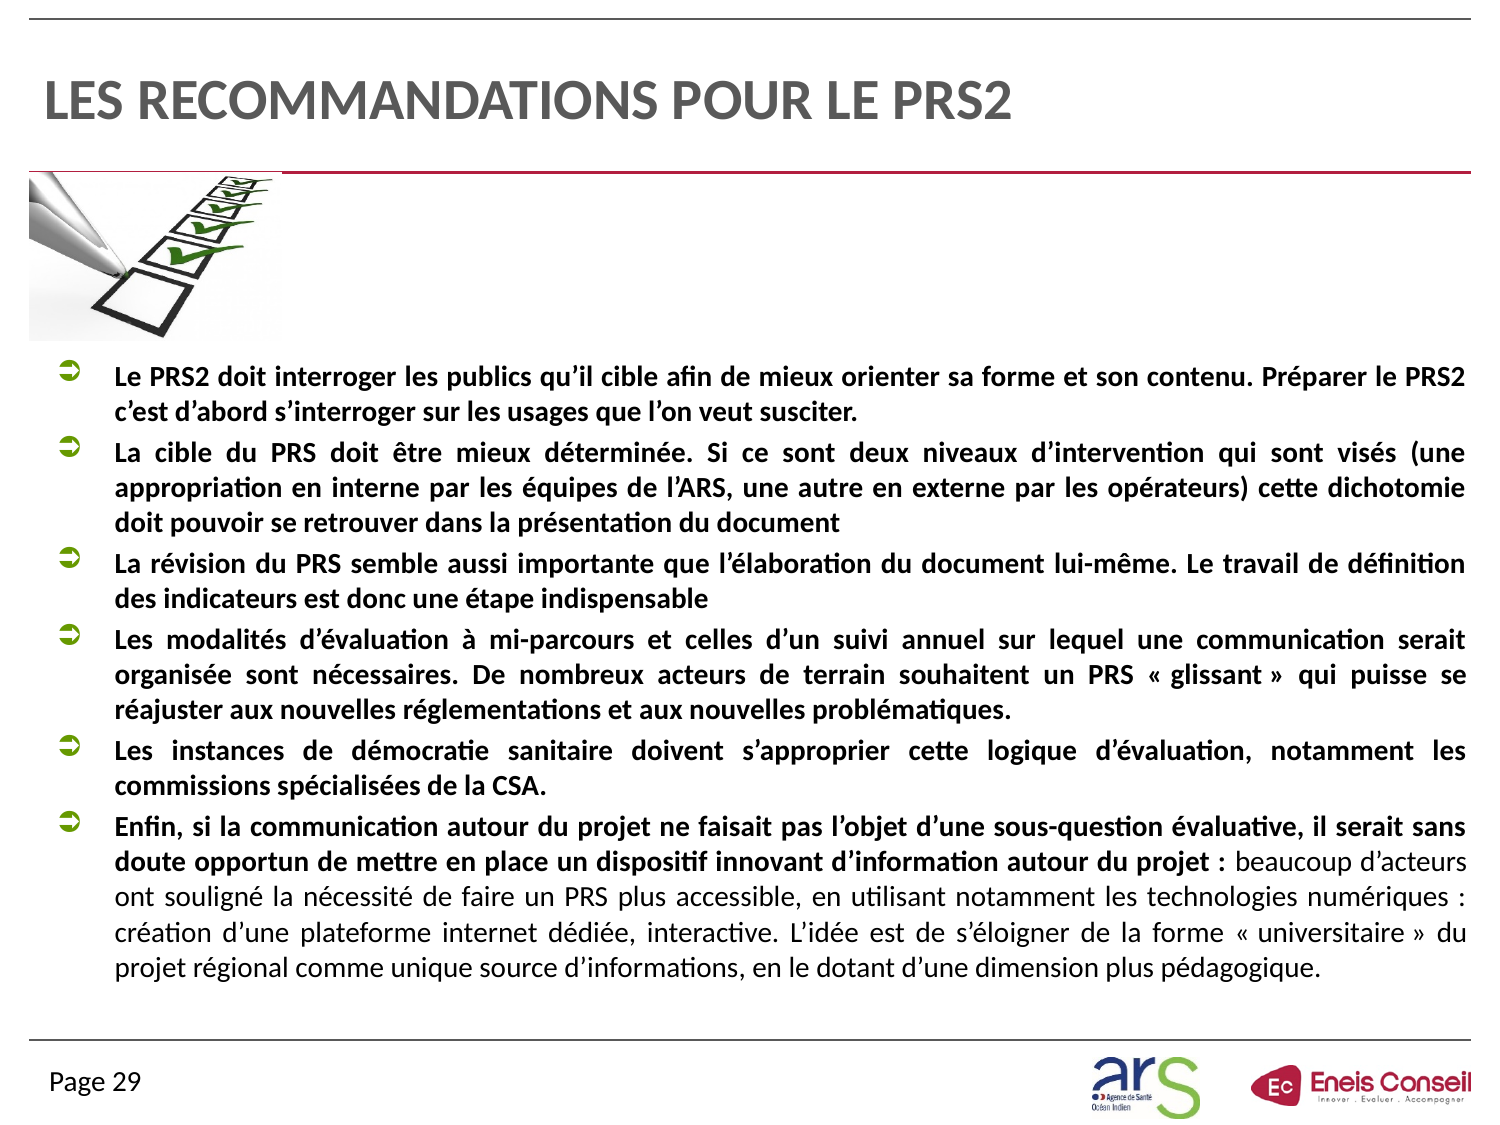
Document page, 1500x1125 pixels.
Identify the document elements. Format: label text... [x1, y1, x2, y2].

list Le PRS2 doit interroger les publics qu’il cible afin de mieux orienter sa forme et son contenu. Préparer le PRS2 c’est d’abord s’interroger sur les usages que l’on veut susciter. La cible du PRS doit être mieux déterminée. Si ce sont deux niveaux d’intervention qui sont visés (une appropriation en interne par les équipes de l’ARS, une autre en externe par les opérateurs) cette dichotomie doit pouvoir se retrouver dans la présentation du document La révision du PRS semble aussi importante que l’élaboration du document lui-même. Le travail de définition des indicateurs est donc une étape indispensable Les modalités d’évaluation à mi-parcours et celles d’un suivi annuel sur lequel une communication serait organisée sont nécessaires. De nombreux acteurs de terrain souhaitent un PRS « glissant » qui puisse se réajuster aux nouvelles réglementations et aux nouvelles problématiques. Les instances de démocratie sanitaire doivent s’approprier cette logique d’évaluation, notamment les commissions spécialisées de la CSA. Enfin, si la communication autour du projet ne faisait pas l’objet d’une sous-question évaluative, il serait sans doute opportun de mettre en place un dispositif innovant d’information autour du projet : beaucoup d’acteurs ont souligné la nécessité de faire un PRS plus accessible, en utilisant notamment les technologies numériques : création d’une plateforme internet dédiée, interactive. L’idée est de s’éloigner de la forme « universitaire » du projet régional comme unique source d’informations, en le dotant d’une dimension plus pédagogique. [41, 349, 1483, 1125]
title LES RECOMMANDATIONS POUR LE PRS2 [29, 19, 1471, 173]
picture [29, 172, 282, 342]
